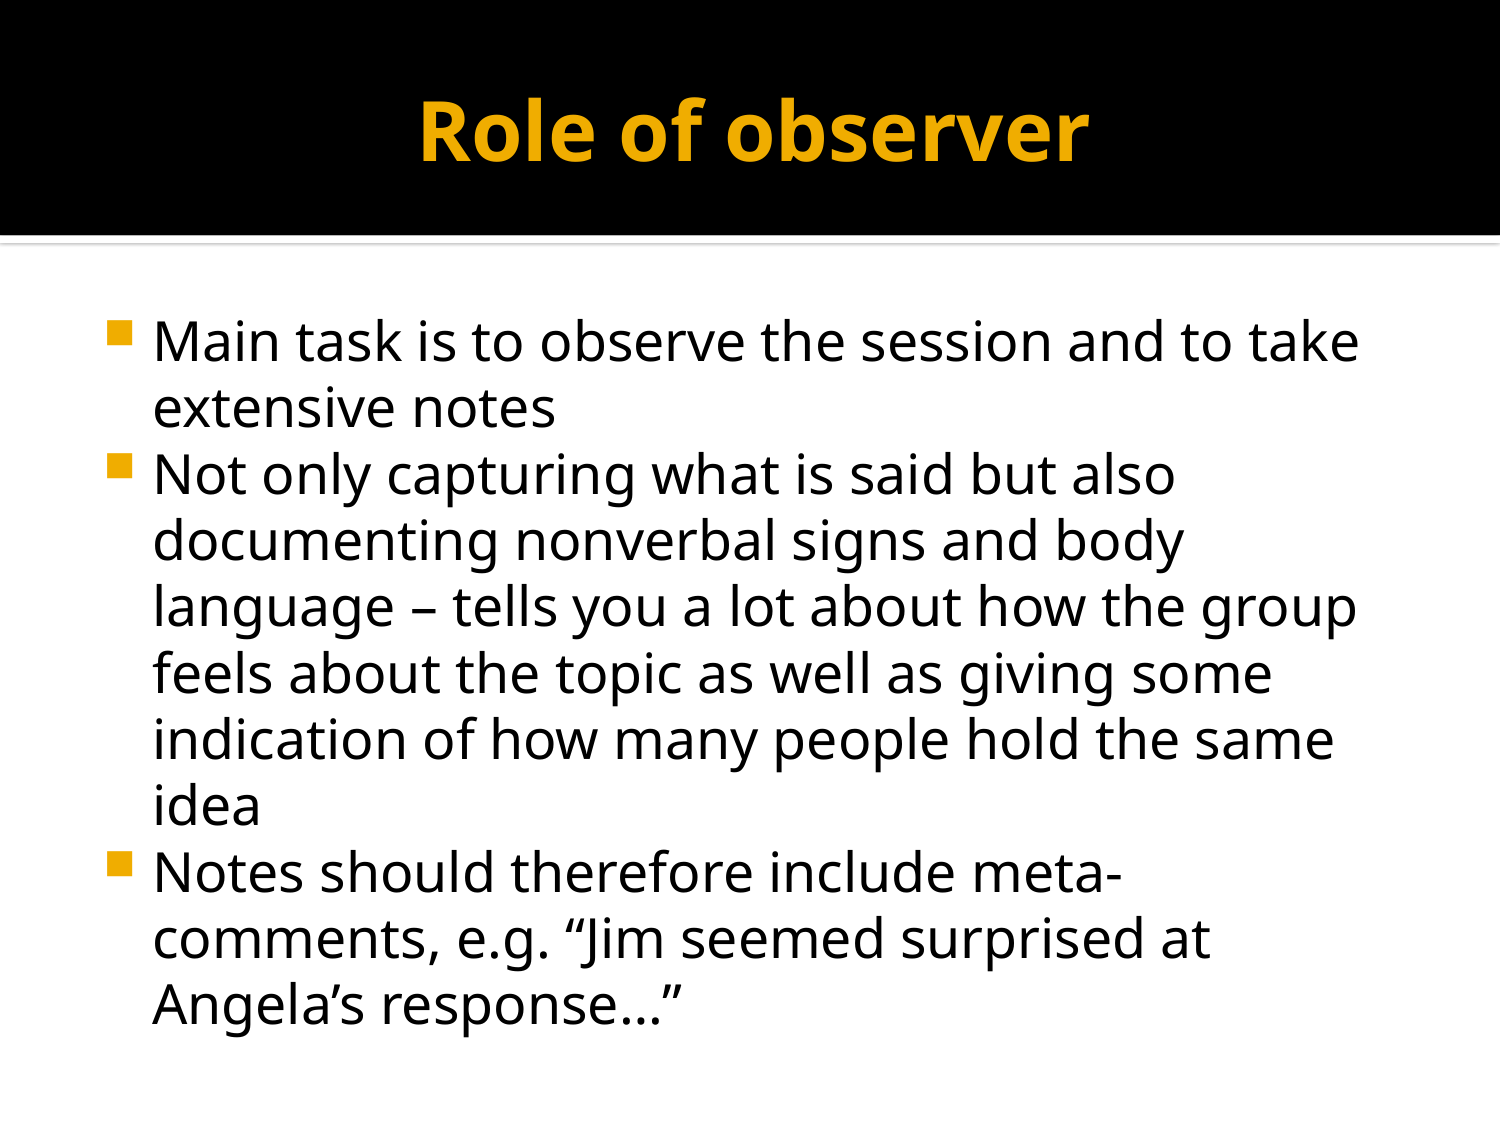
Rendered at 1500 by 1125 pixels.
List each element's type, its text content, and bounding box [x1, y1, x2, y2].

list Main task is to observe the session and to take extensive notes Not only capturing what is said but also documenting nonverbal signs and body language – tells you a lot about how the group feels about the topic as well as giving some indication of how many people hold the same idea Notes should therefore include meta-comments, e.g. “Jim seemed surprised at Angela’s response…” [75, 291, 1425, 1050]
title Role of observer [75, 25, 1425, 231]
